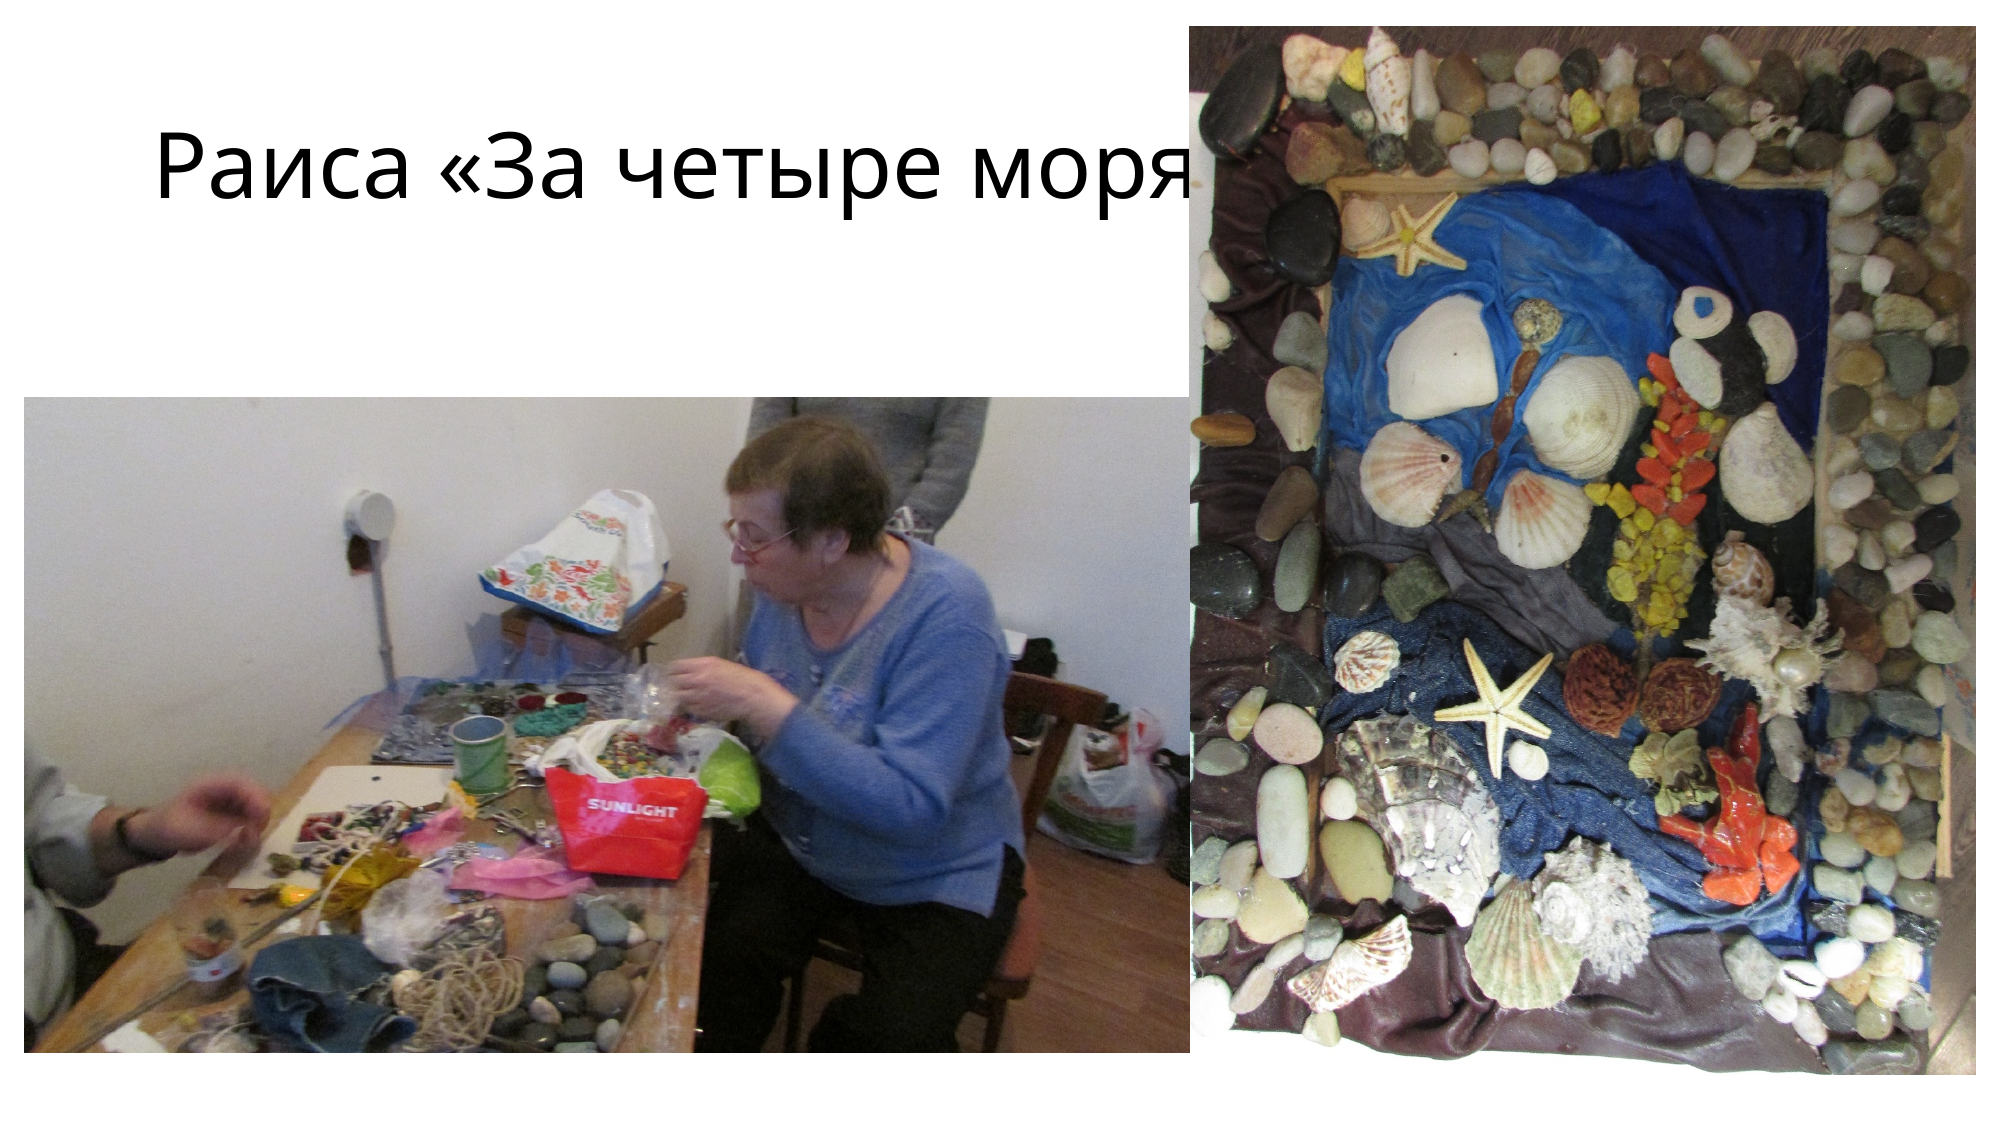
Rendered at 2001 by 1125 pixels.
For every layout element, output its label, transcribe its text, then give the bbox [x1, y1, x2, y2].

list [1189, 26, 1976, 1075]
picture [24, 397, 1190, 1053]
title Раиса «За четыре моря» [137, 59, 1189, 278]
